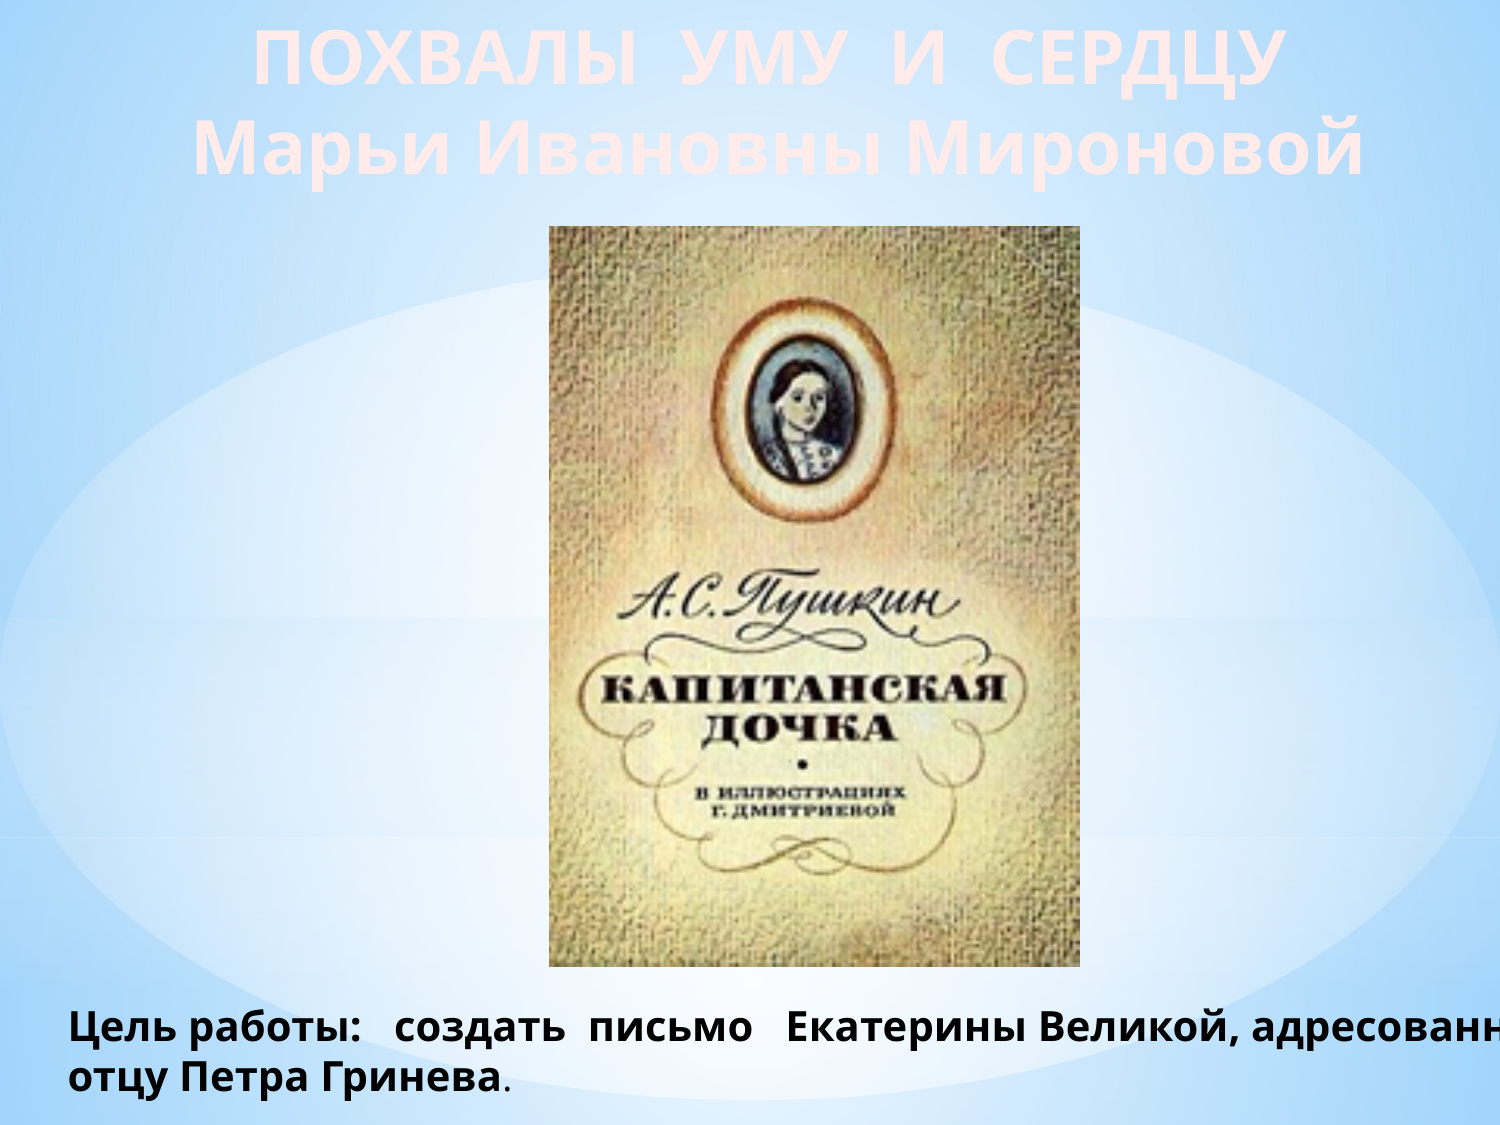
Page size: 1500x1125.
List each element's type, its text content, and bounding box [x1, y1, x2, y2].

text_box ПОХВАЛЫ УМУ И СЕРДЦУ Марьи Ивановны Мироновой [175, 2, 1382, 198]
picture [549, 226, 1081, 967]
text_box Цель работы: создать письмо Екатерины Великой, адресованное отцу Петра Гринева. [52, 992, 1500, 1107]
